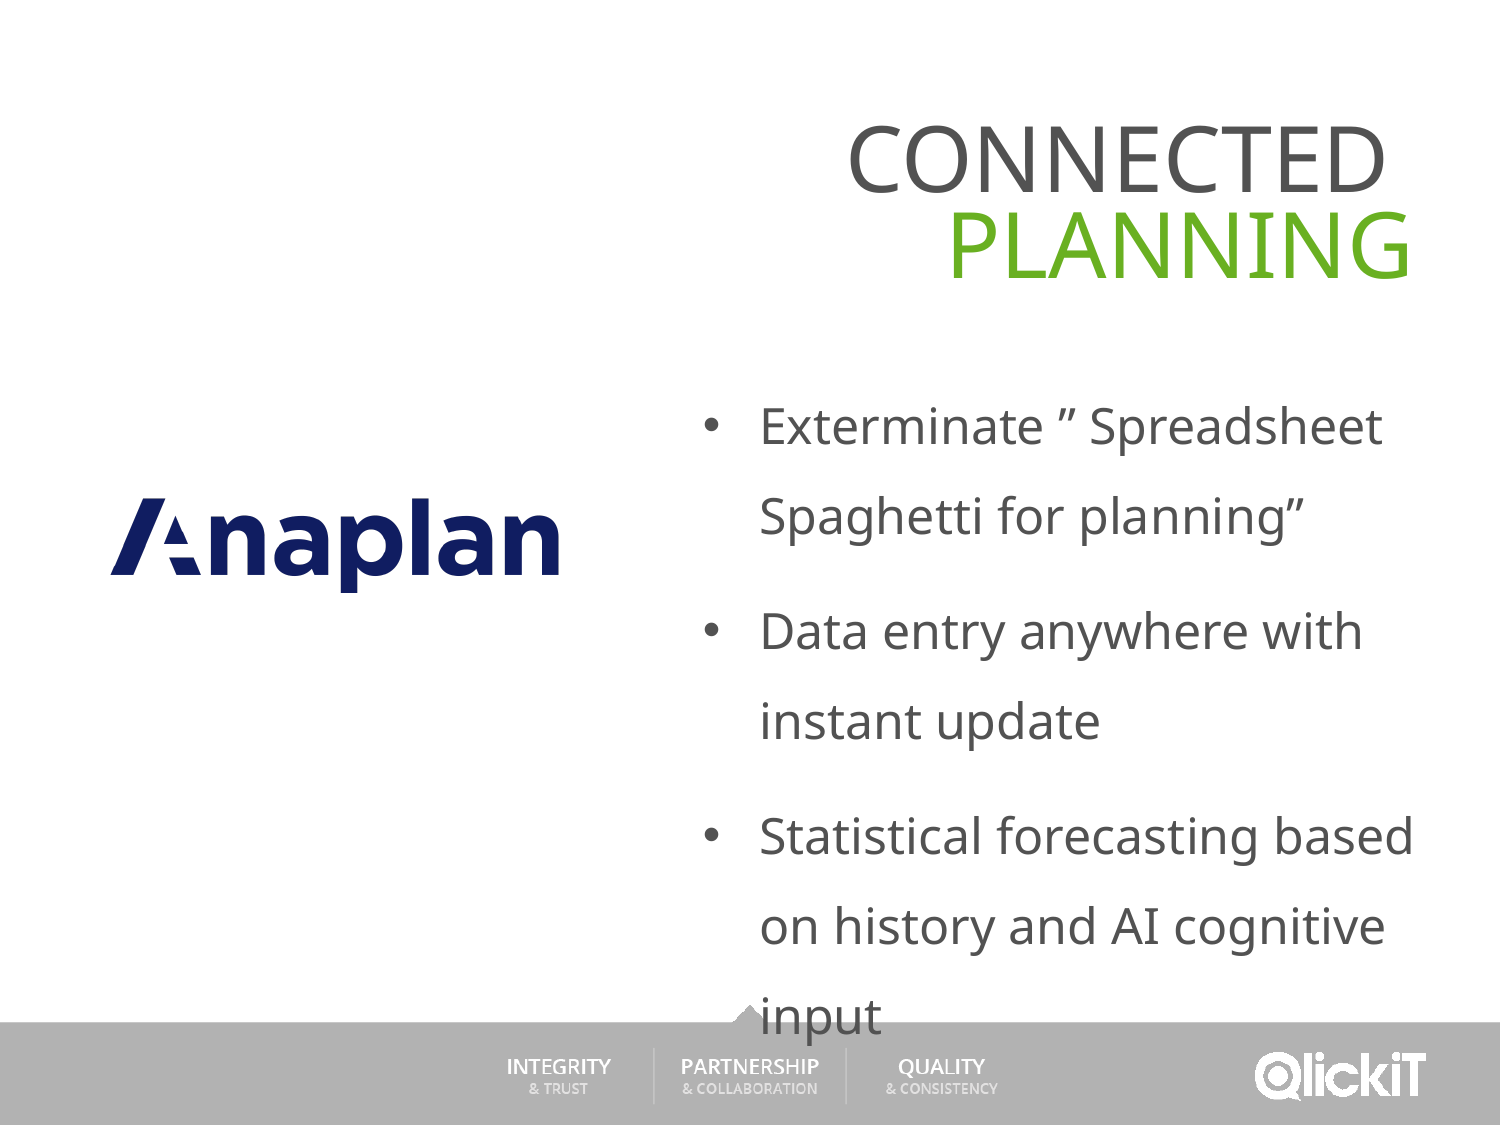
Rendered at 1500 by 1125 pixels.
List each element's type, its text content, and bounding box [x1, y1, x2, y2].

picture [47, 432, 587, 660]
text_box Exterminate ” Spreadsheet Spaghetti for planning” Data entry anywhere with instant update Statistical forecasting based on history and AI cognitive input [688, 356, 1486, 1002]
picture [0, 1004, 1500, 1125]
text_box CONNECTED PLANNING [59, 118, 1430, 386]
